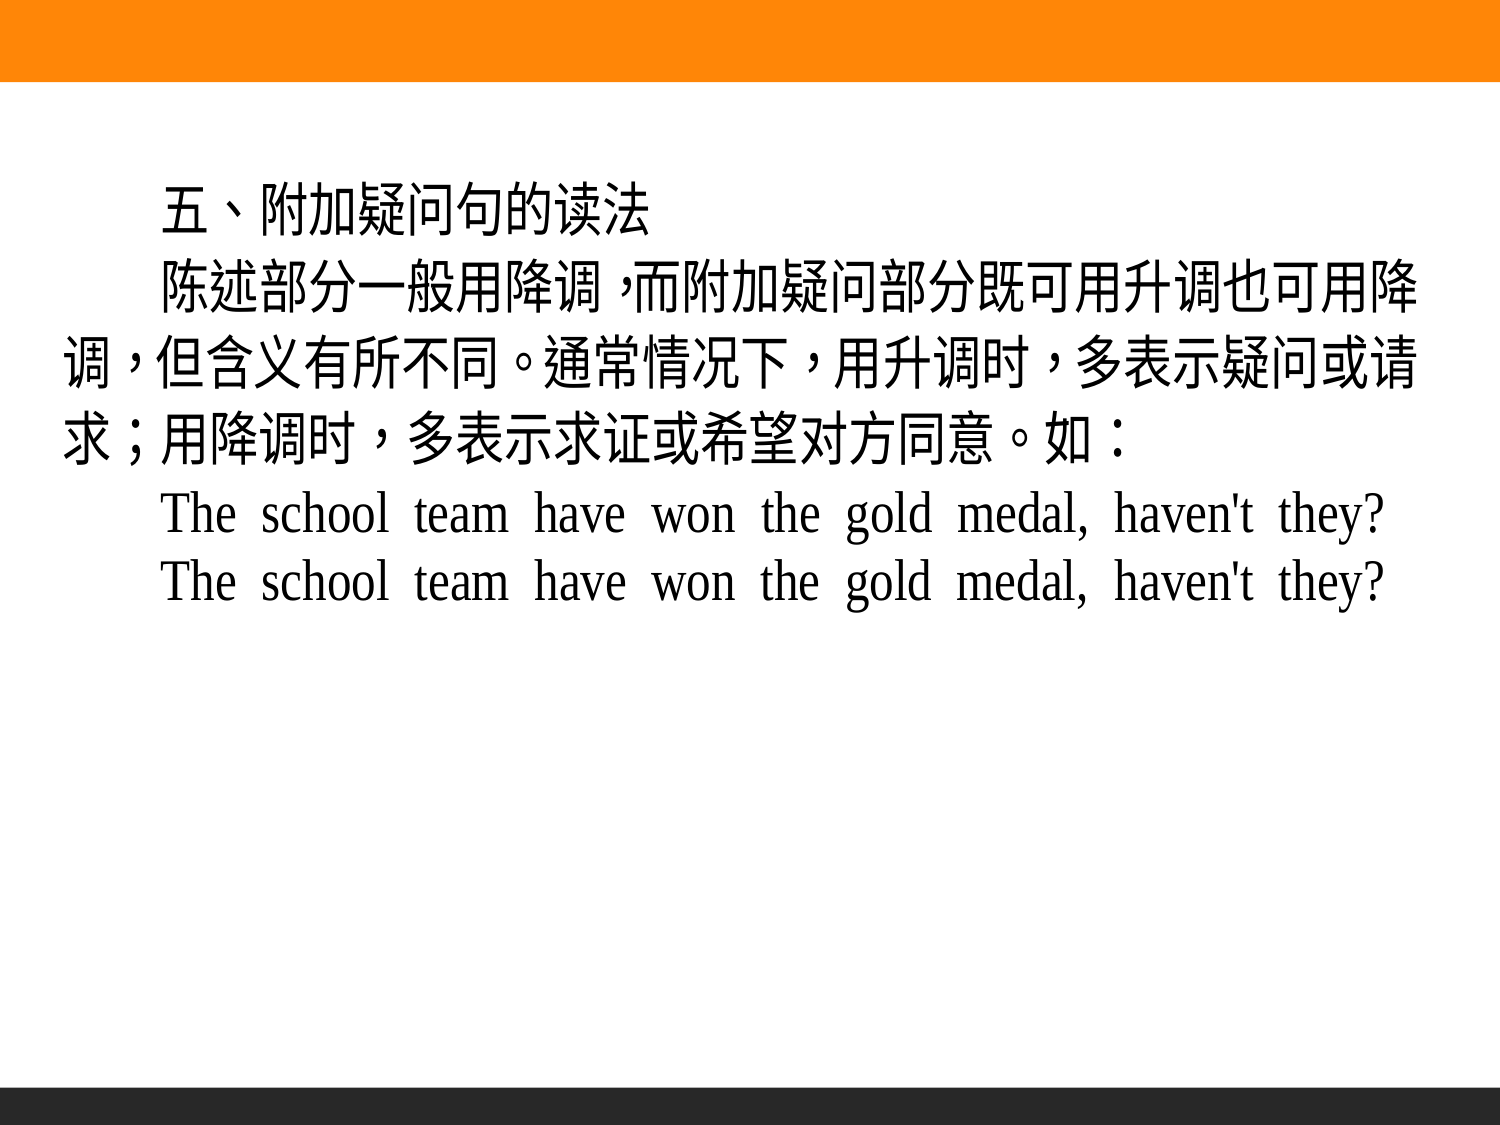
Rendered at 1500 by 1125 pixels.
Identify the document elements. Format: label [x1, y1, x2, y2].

text_box [62, 172, 1420, 961]
